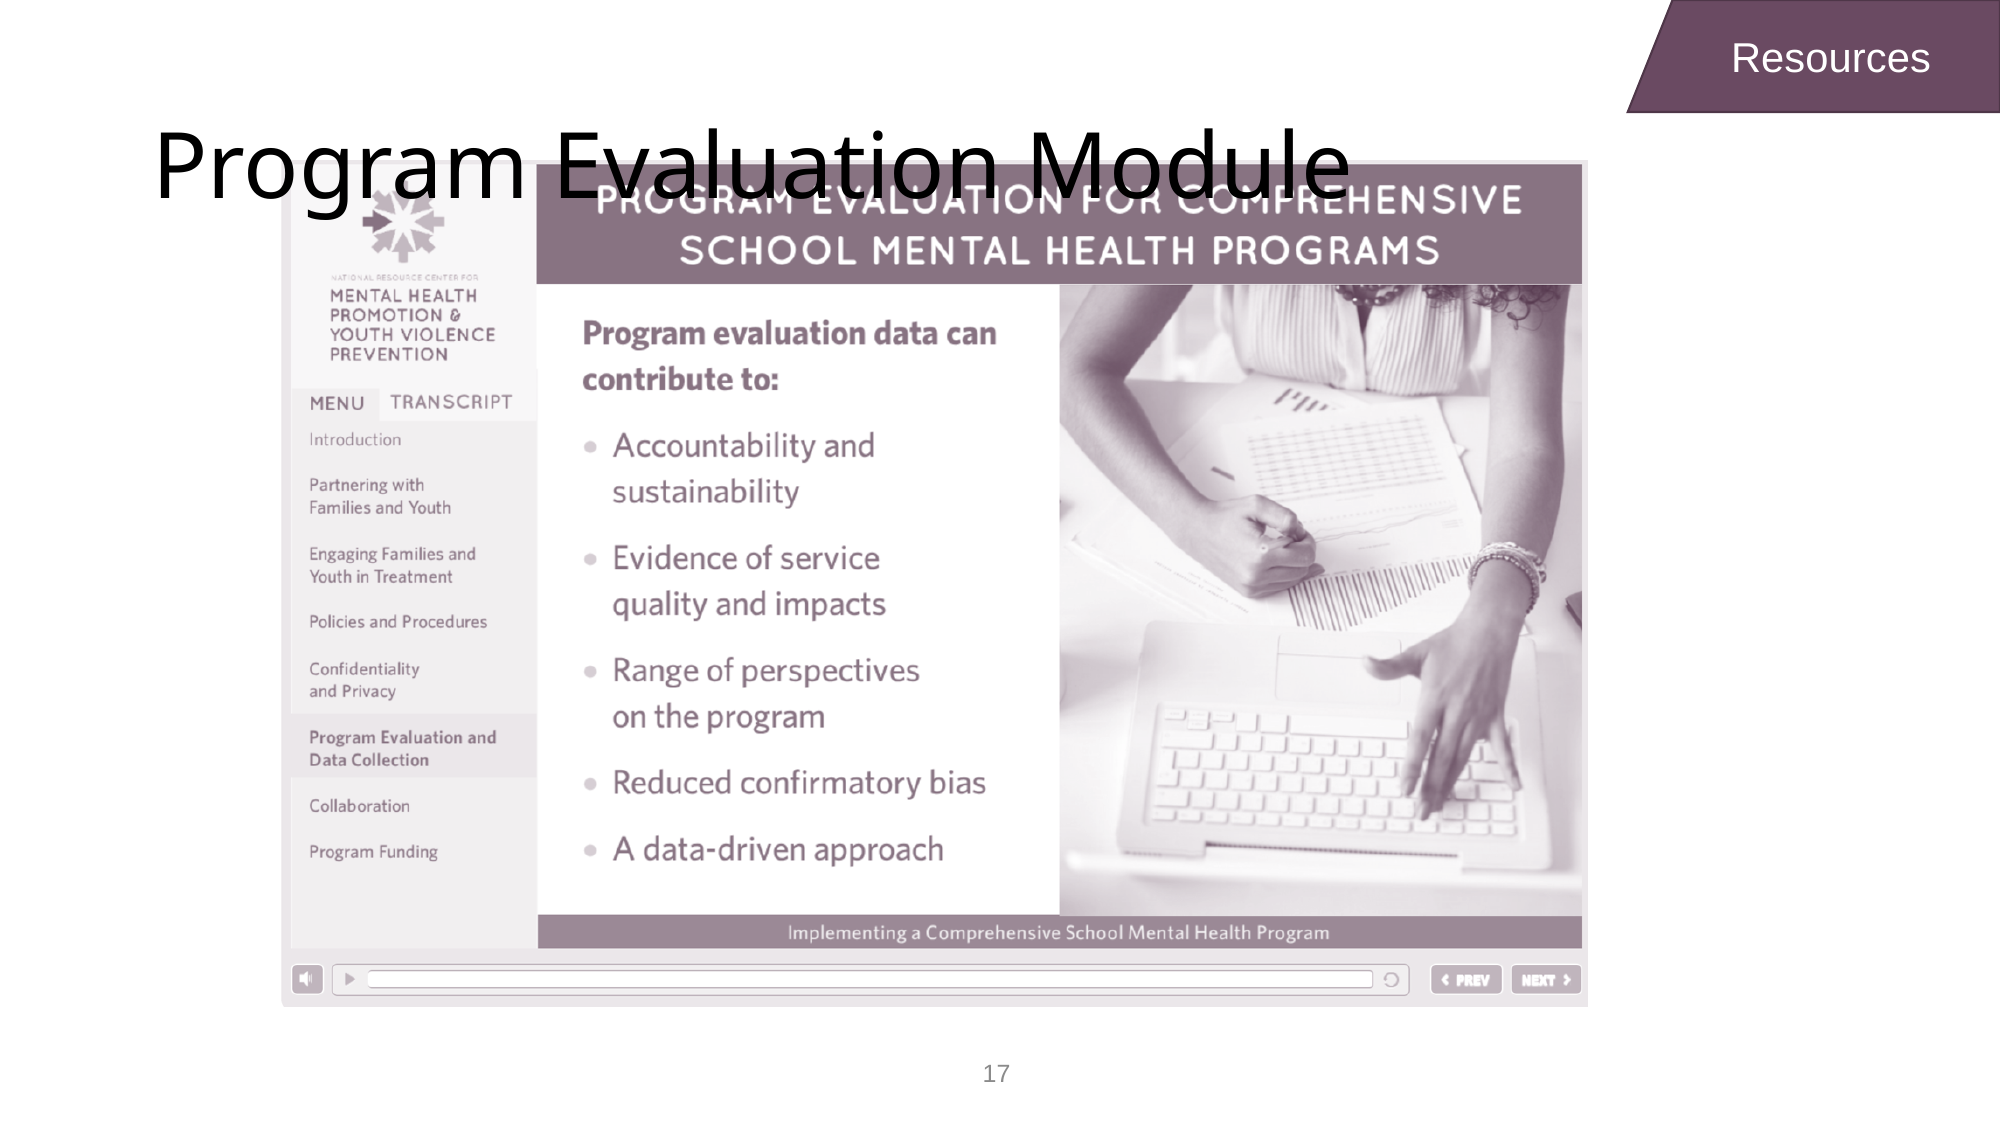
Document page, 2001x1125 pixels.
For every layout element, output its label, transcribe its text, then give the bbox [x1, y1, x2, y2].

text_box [1627, 0, 2000, 112]
picture [277, 160, 1588, 1007]
title Program Evaluation Module [137, 59, 1863, 278]
